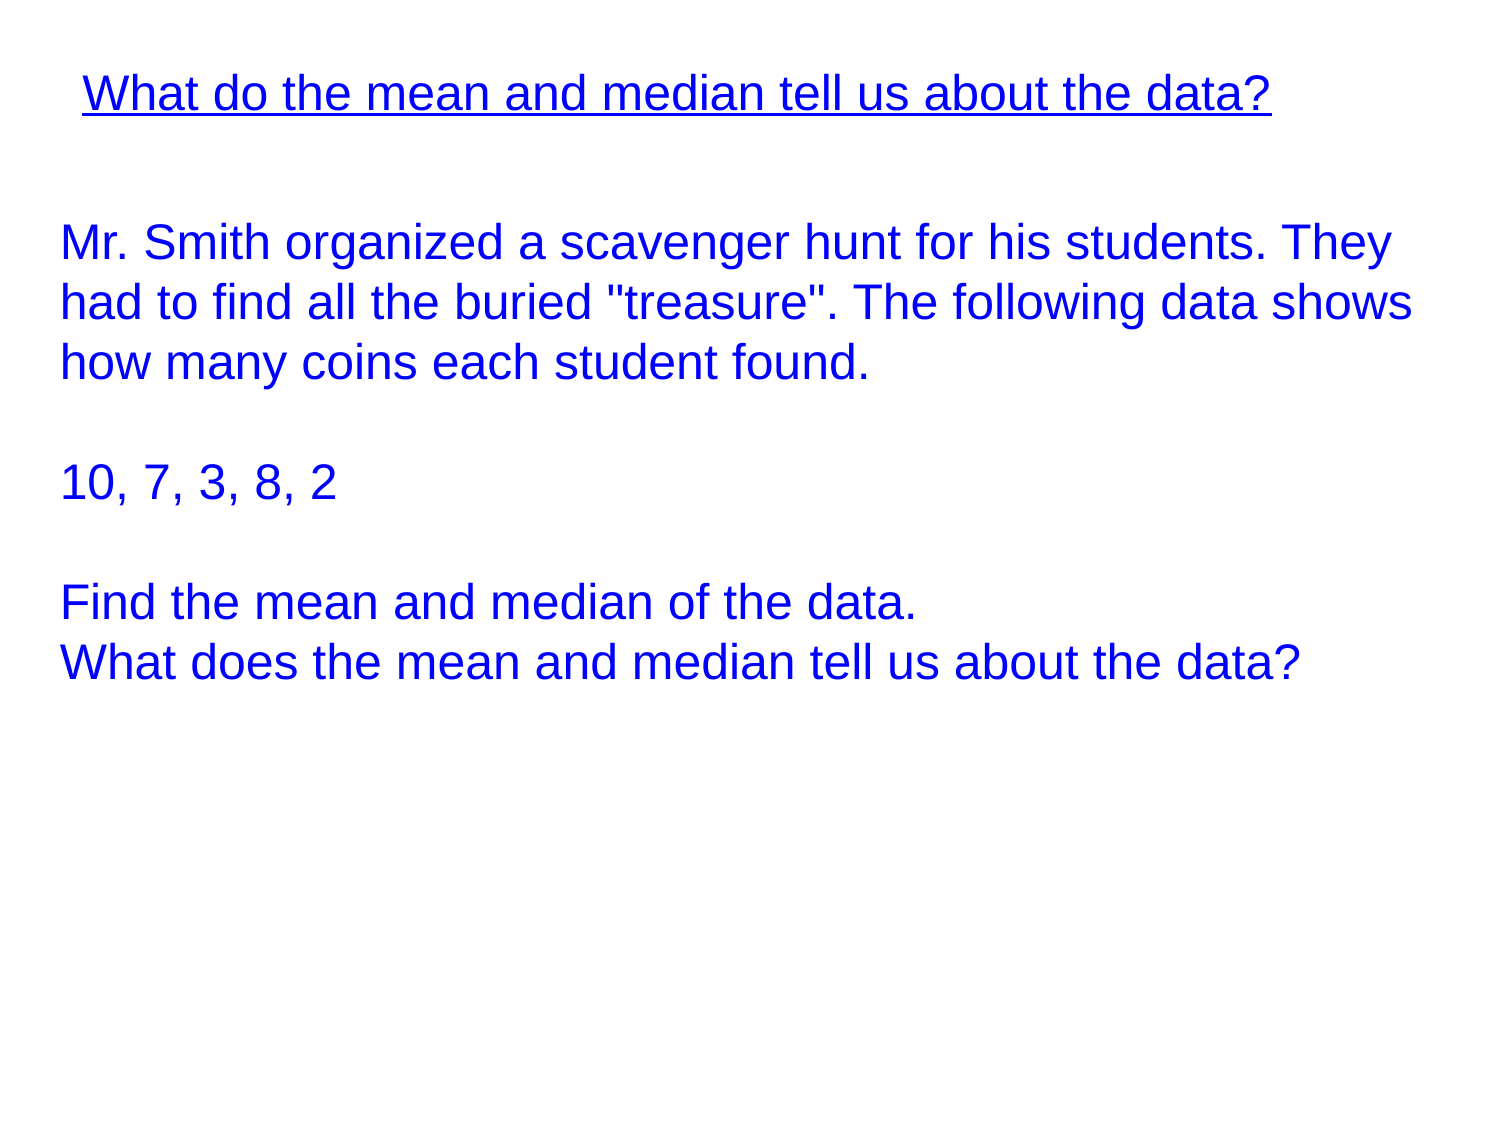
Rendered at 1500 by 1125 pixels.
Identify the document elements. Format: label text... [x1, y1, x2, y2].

text_box What do the mean and median tell us about the data? [71, 54, 1485, 126]
text_box Mr. Smith organized a scavenger hunt for his students. They had to find all the buried "treasure". The following data shows how many coins each student found. 10, 7, 3, 8, 2 Find the mean and median of the data. What does the mean and median tell us about the data? [48, 204, 1465, 696]
